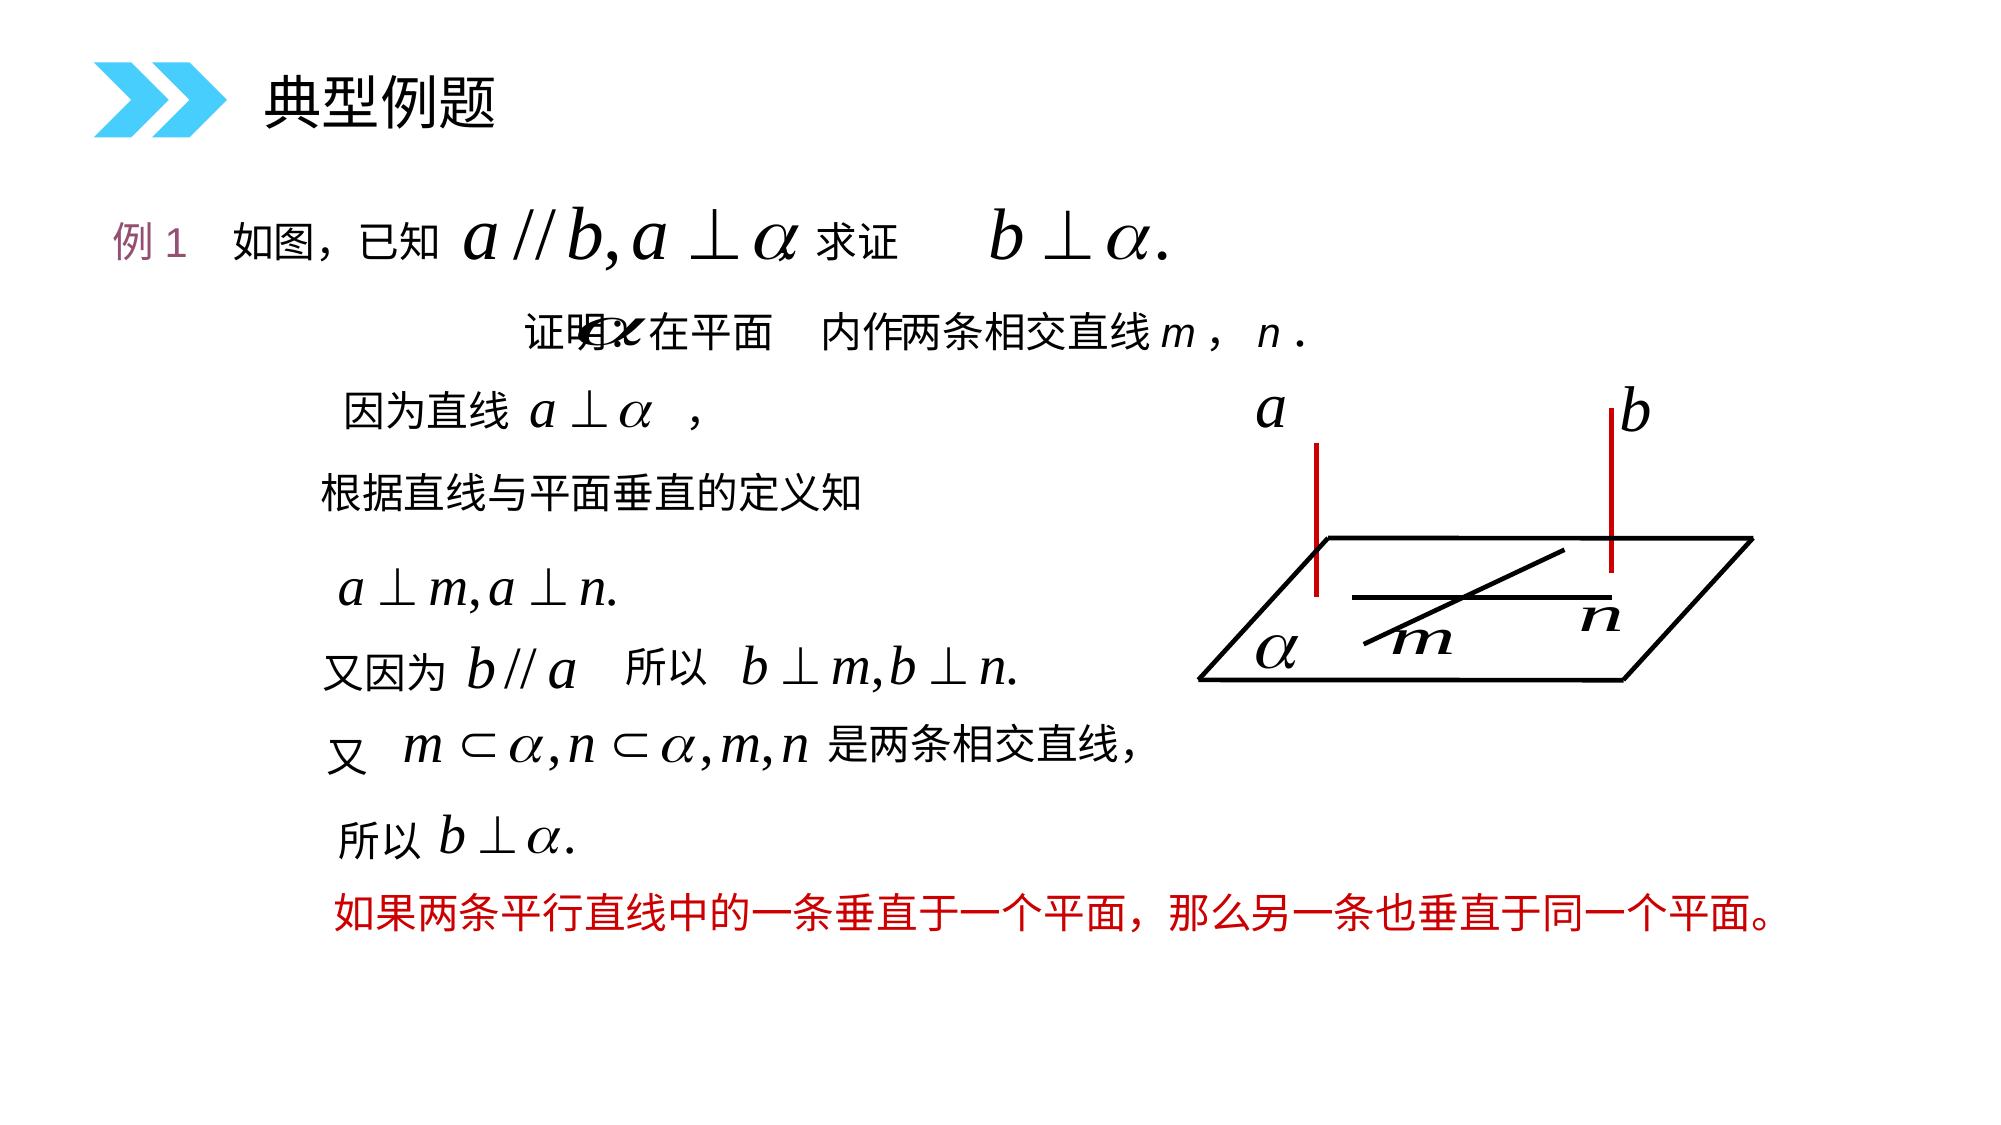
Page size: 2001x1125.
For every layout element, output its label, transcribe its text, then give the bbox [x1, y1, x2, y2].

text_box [23, 190, 1371, 291]
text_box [305, 459, 1098, 629]
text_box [1245, 620, 1318, 687]
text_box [305, 633, 589, 706]
text_box 如果两条平行直线中的一条垂直于一个平面，那么 [318, 879, 1267, 945]
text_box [1611, 372, 1666, 448]
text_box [1375, 620, 1476, 669]
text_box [608, 633, 1026, 708]
text_box 另一条也垂直于同一个平面。 [1235, 879, 1809, 944]
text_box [294, 298, 1541, 365]
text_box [1564, 597, 1623, 644]
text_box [305, 376, 766, 443]
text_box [310, 710, 1183, 874]
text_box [1363, 549, 1565, 645]
text_box 典型例题 [248, 66, 1088, 137]
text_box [1245, 384, 1300, 444]
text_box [1198, 538, 1328, 680]
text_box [1623, 539, 1753, 680]
